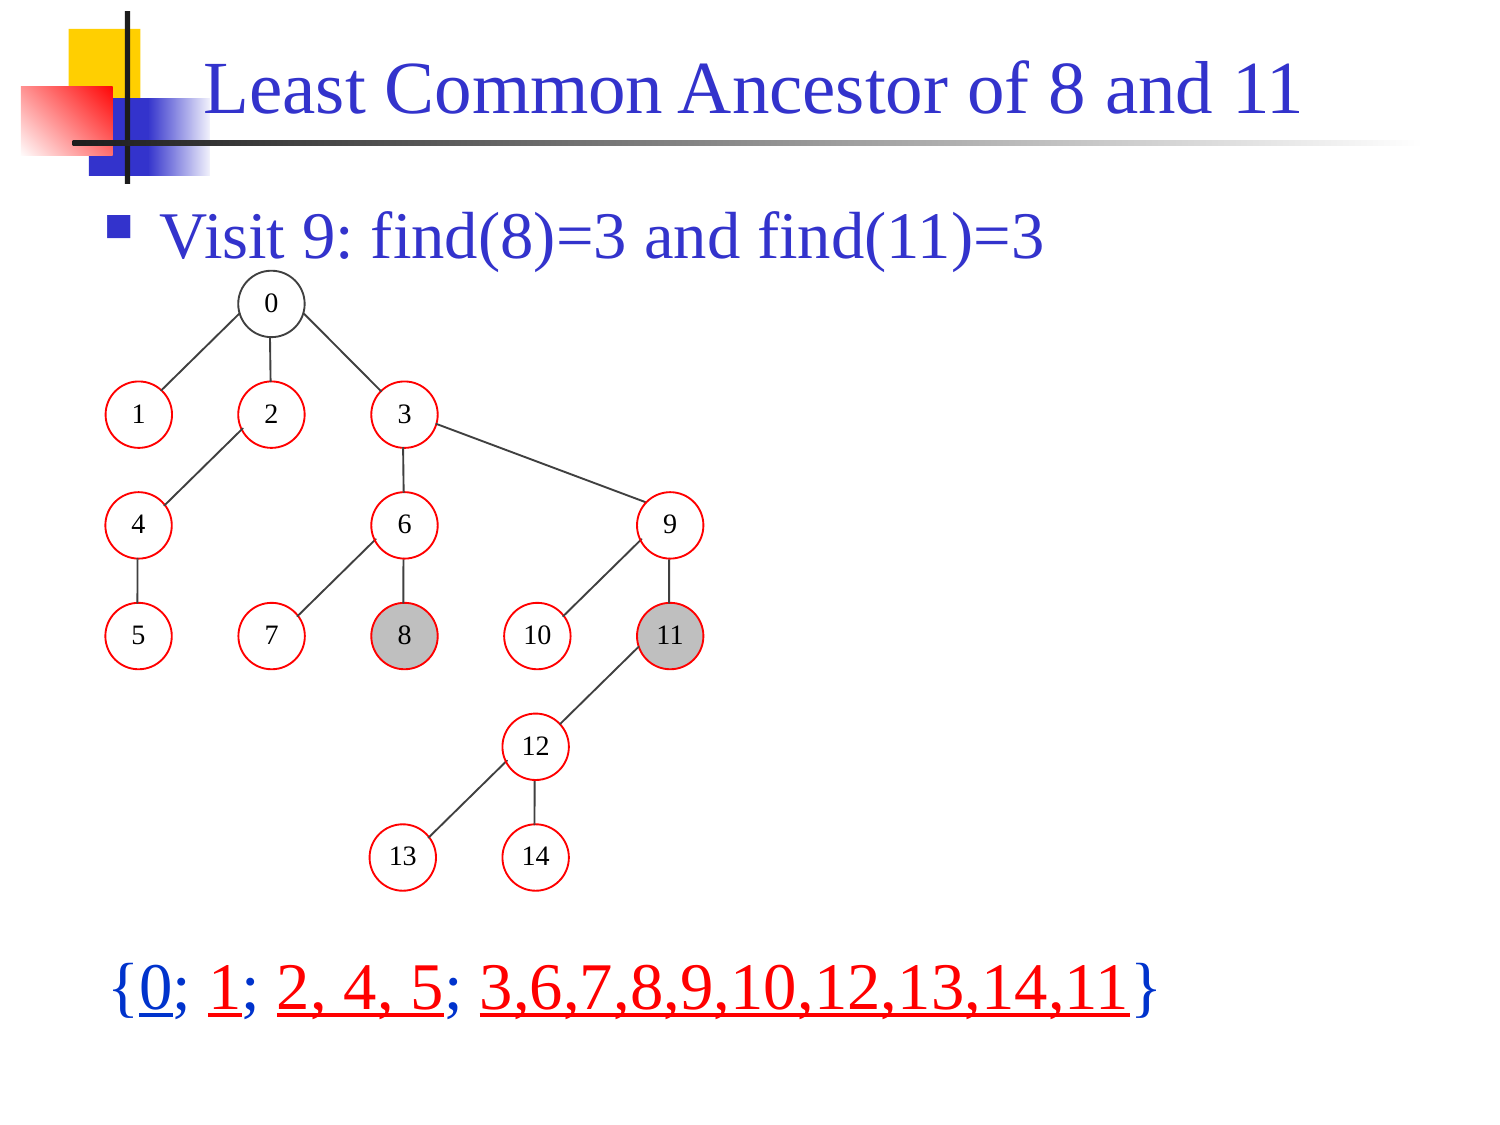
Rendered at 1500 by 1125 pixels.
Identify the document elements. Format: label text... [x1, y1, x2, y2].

title Least Common Ancestor of 8 and 11 [188, 23, 1468, 137]
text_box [100, 265, 709, 897]
list Visit 9: find(8)=3 and find(11)=3 [88, 184, 1461, 1083]
text_box {0; 1; 2, 4, 5; 3,6,7,8,9,10,12,13,14,11} [92, 935, 1459, 1031]
